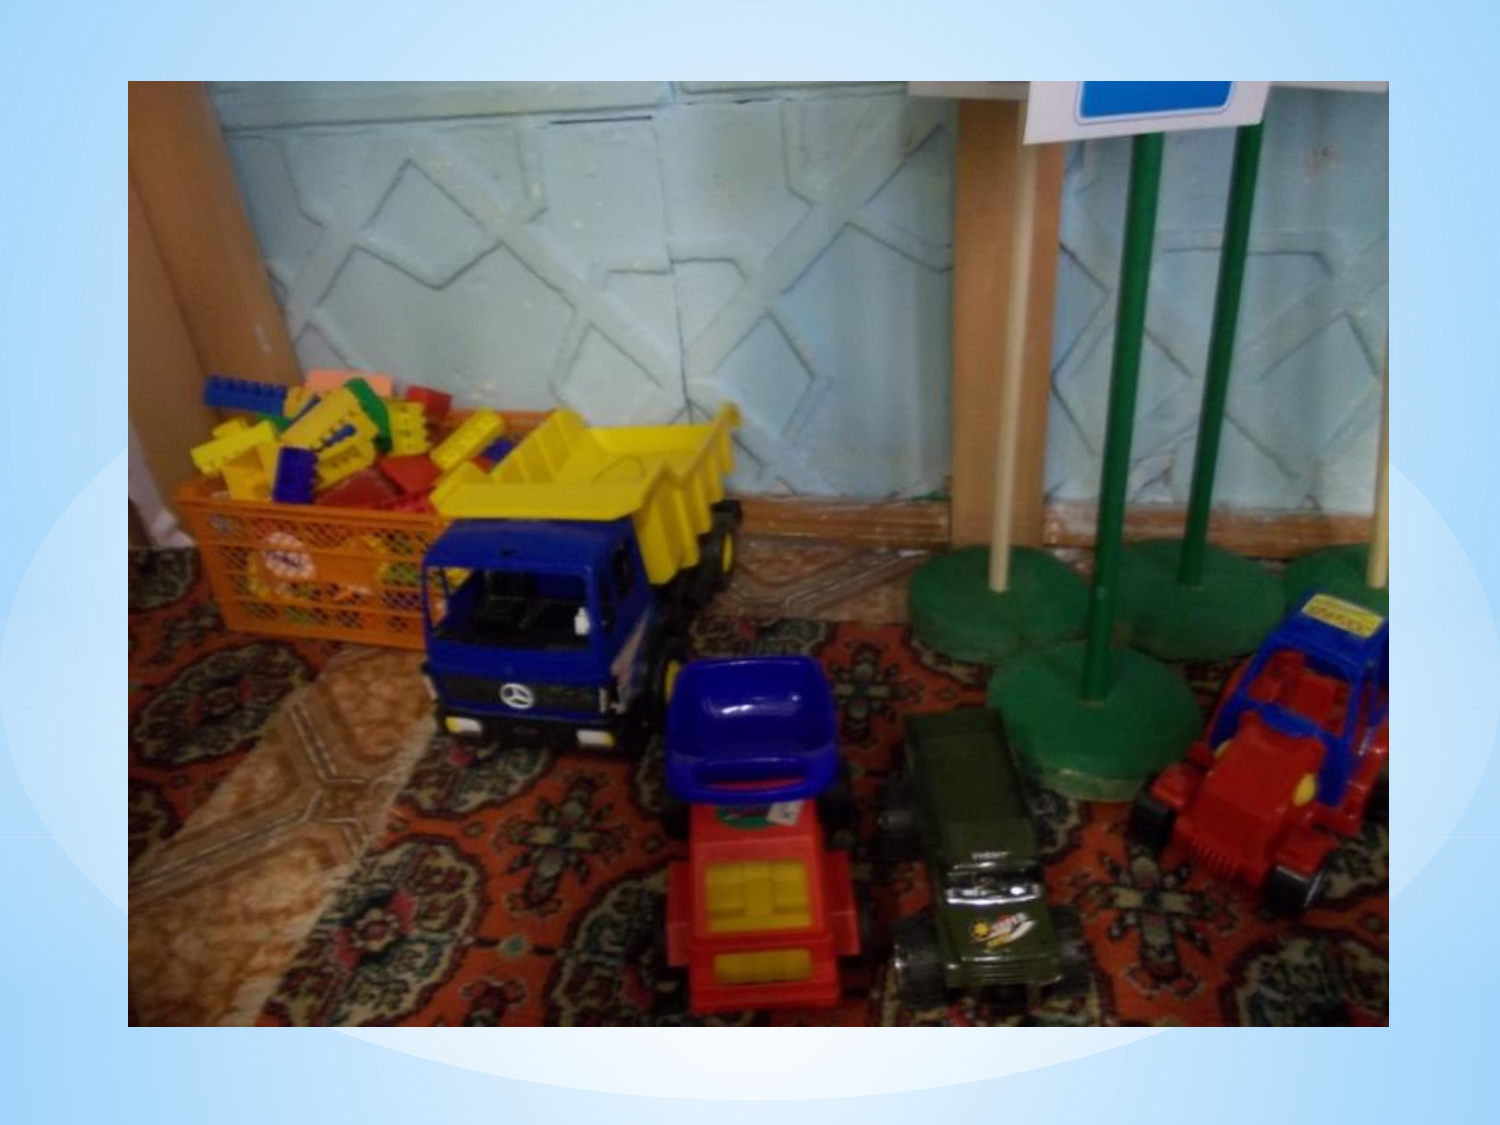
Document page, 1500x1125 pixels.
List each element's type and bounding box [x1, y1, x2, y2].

picture [128, 81, 1390, 1028]
